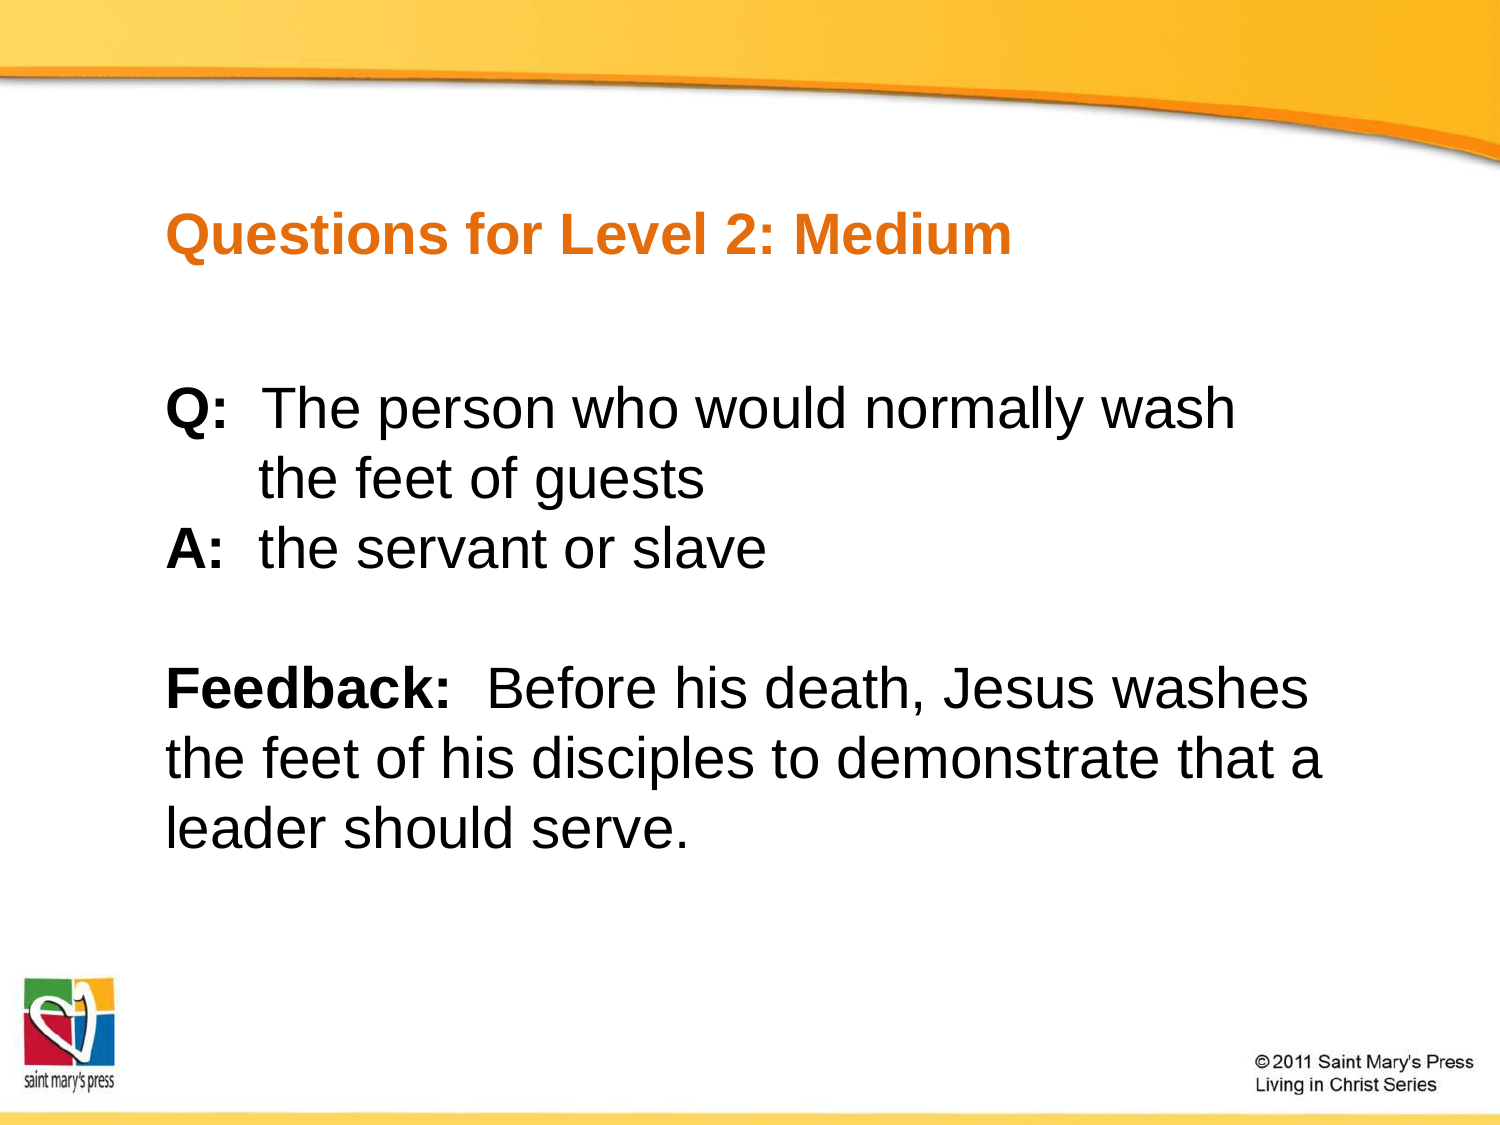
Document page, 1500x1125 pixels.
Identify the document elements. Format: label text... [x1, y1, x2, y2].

title Questions for Level 2: Medium [149, 187, 1500, 276]
list Q: The person who would normally wash the feet of guests A: the servant or slave Feedback: Before his death, Jesus washes the feet of his disciples to demonstrate that a leader should serve. [149, 362, 1351, 926]
picture [0, 0, 1500, 1125]
